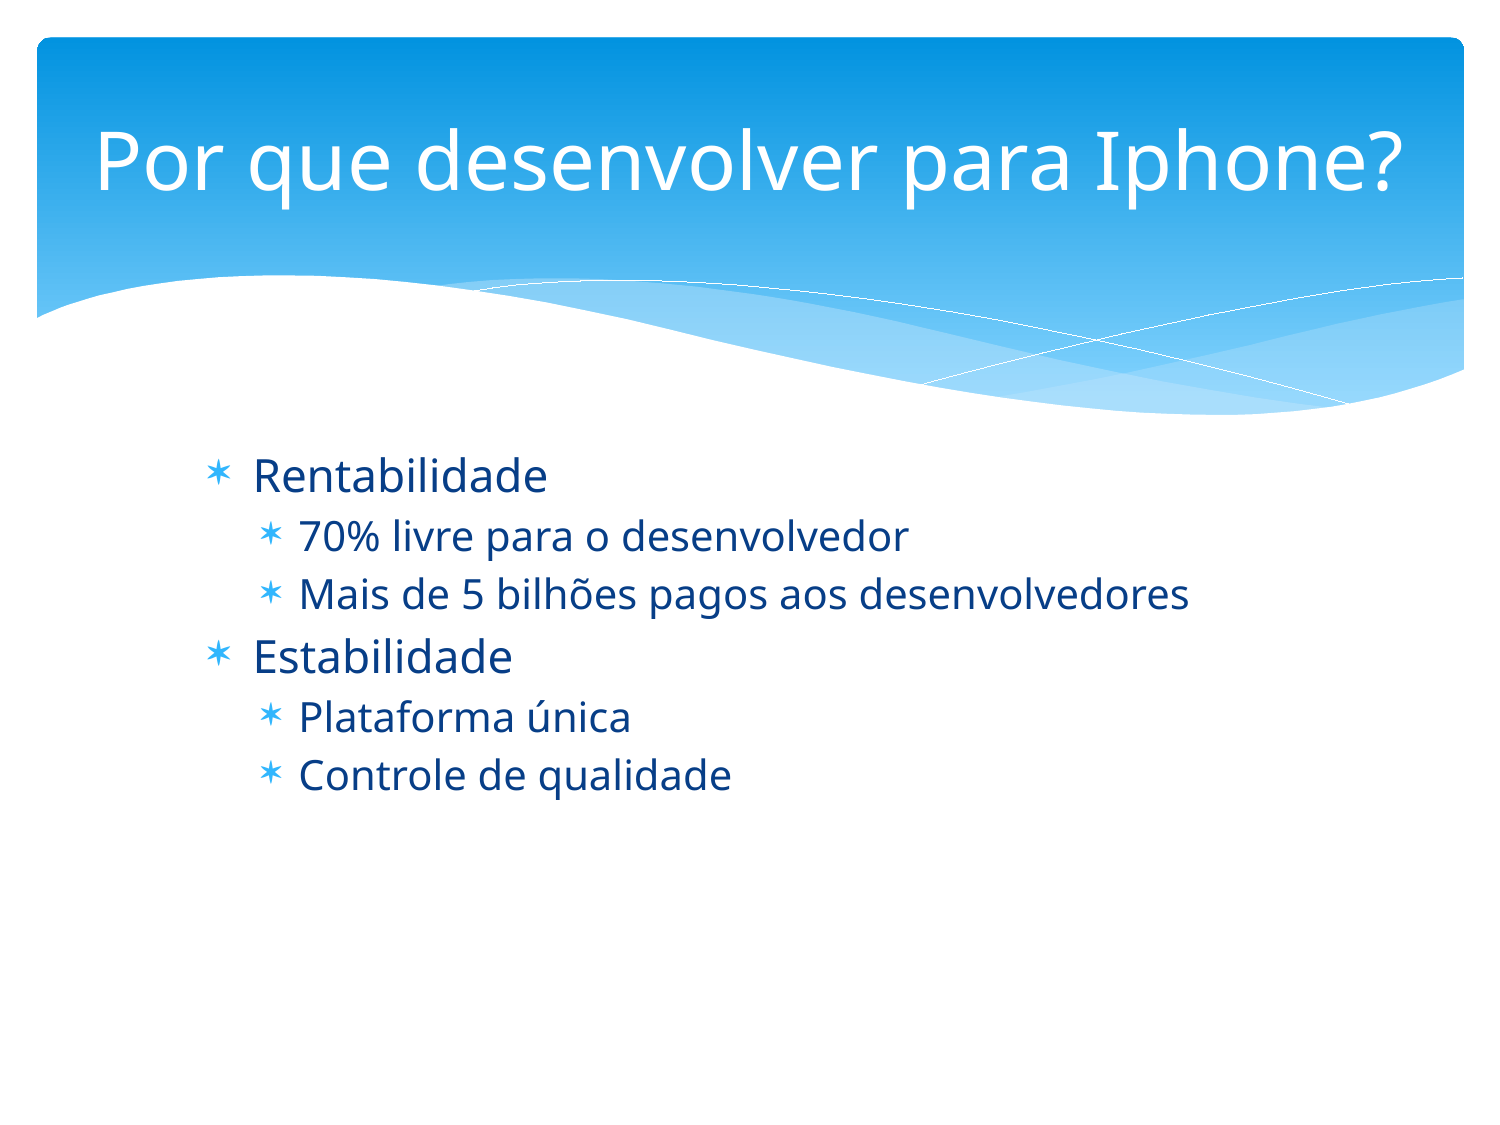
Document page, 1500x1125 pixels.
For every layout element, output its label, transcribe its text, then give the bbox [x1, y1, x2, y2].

title Por que desenvolver para Iphone? [75, 55, 1425, 261]
list Rentabilidade 70% livre para o desenvolvedor Mais de 5 bilhões pagos aos desenvolvedores Estabilidade Plataforma única Controle de qualidade [143, 438, 1359, 1005]
